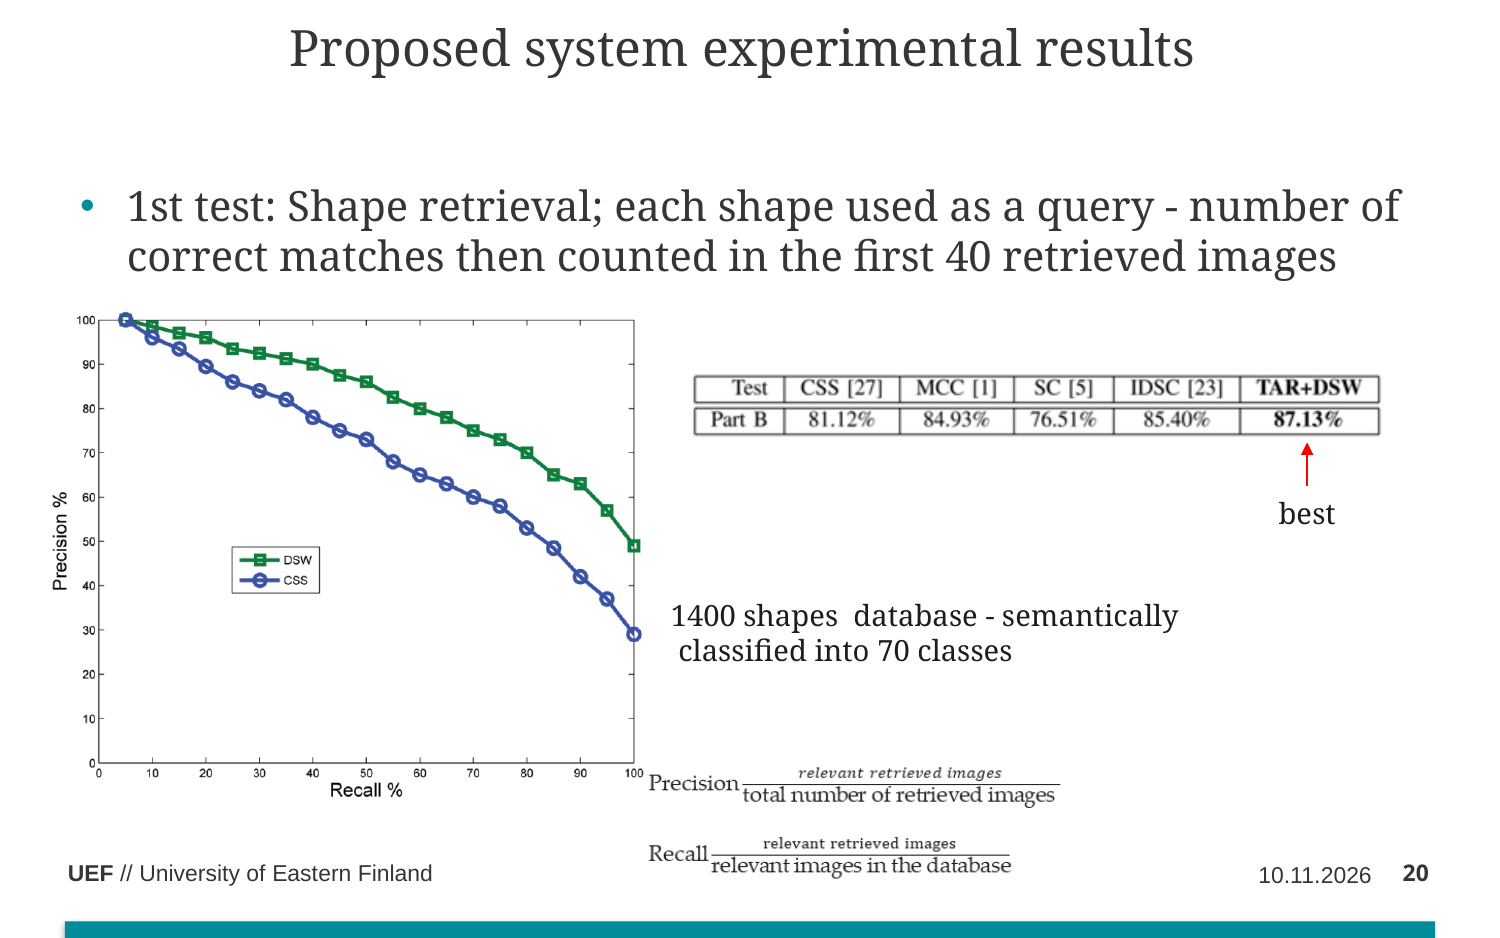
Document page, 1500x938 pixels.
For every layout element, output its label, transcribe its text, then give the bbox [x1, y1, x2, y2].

title Proposed system experimental results [64, 0, 1436, 138]
picture [33, 286, 1408, 890]
text_box best [1263, 487, 1351, 538]
list 1st test: Shape retrieval; each shape used as a query - number of correct matches then counted in the first 40 retrieved images [64, 172, 1467, 744]
slide_number 20 [1412, 855, 1430, 890]
text_box 1400 shapes database - semantically classified into 70 classes [670, 550, 1202, 755]
picture [680, 367, 1400, 443]
